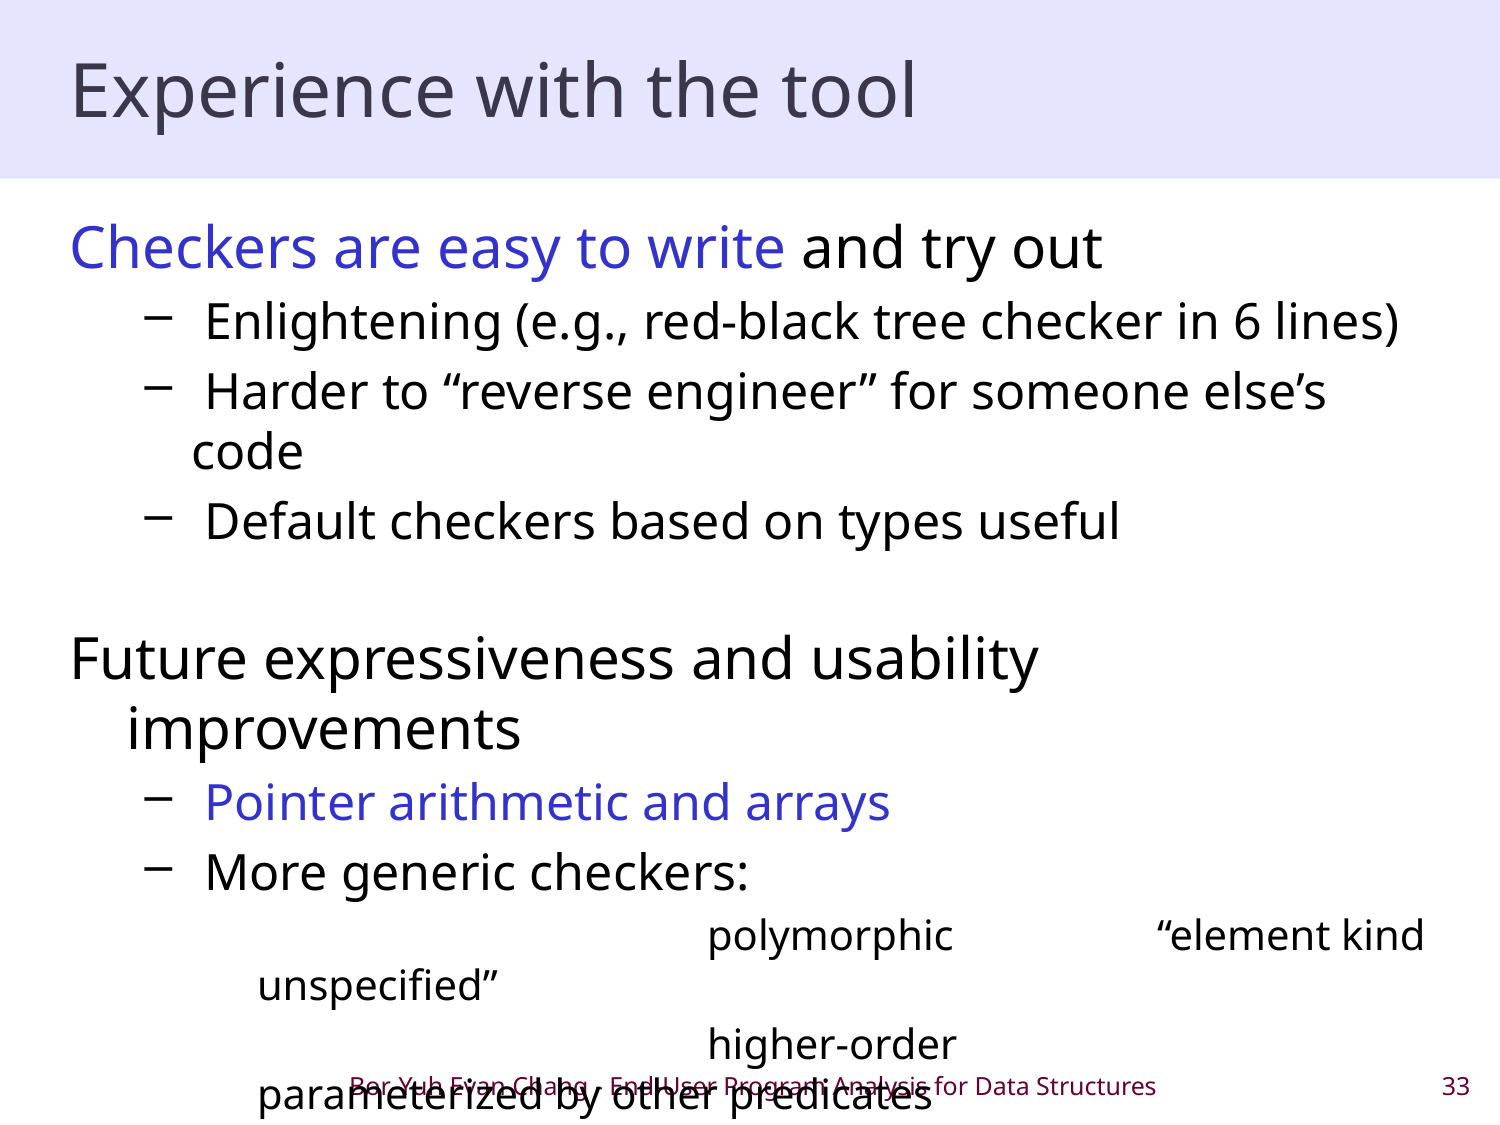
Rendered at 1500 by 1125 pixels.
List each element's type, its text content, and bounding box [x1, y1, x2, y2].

title Experience with the tool [54, 12, 1443, 163]
footer Bor-Yuh Evan Chang - End-User Program Analysis for Data Structures [165, 1049, 1343, 1125]
list Checkers are easy to write and try out Enlightening (e.g., red-black tree checker in 6 lines) Harder to “reverse engineer” for someone else’s code Default checkers based on types useful Future expressiveness and usability improvements Pointer arithmetic and arrays More generic checkers: polymorphic “element kind unspecified” higher-order parameterized by other predicates Future evaluation: user study [54, 202, 1443, 1038]
